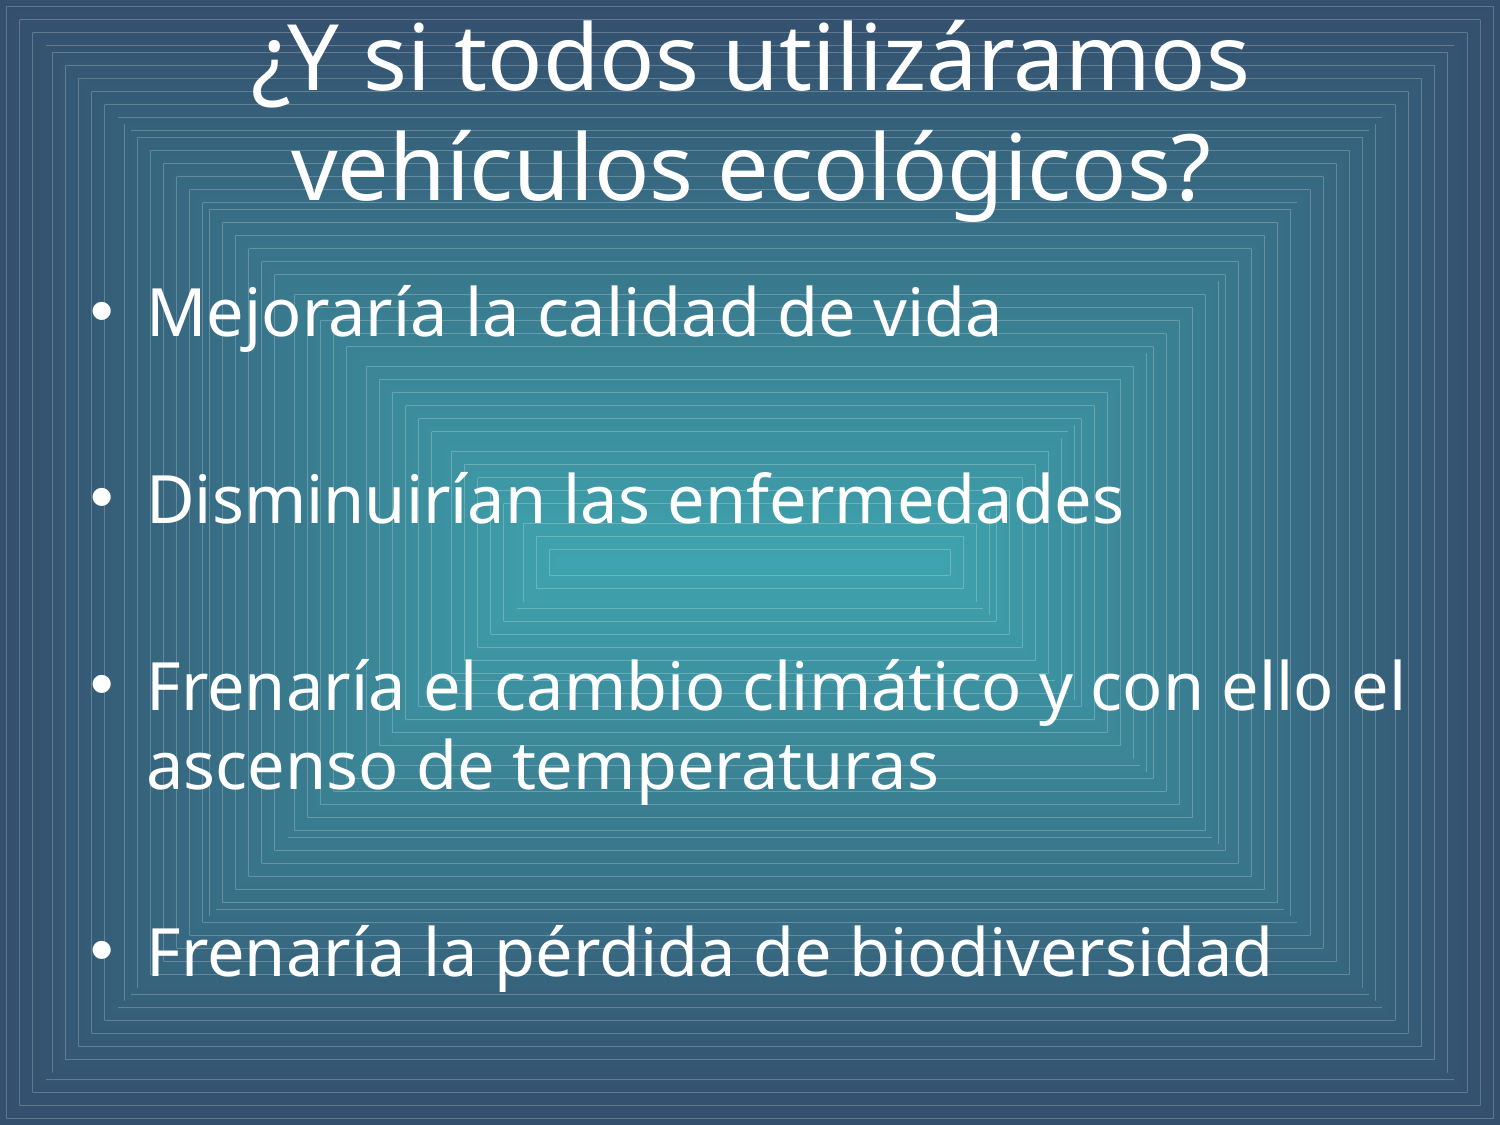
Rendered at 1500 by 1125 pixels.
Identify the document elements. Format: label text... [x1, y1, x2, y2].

list Mejoraría la calidad de vida Disminuirían las enfermedades Frenaría el cambio climático y con ello el ascenso de temperaturas Frenaría la pérdida de biodiversidad [74, 262, 1426, 906]
title ¿Y si todos utilizáramos vehículos ecológicos? [76, 125, 1427, 314]
